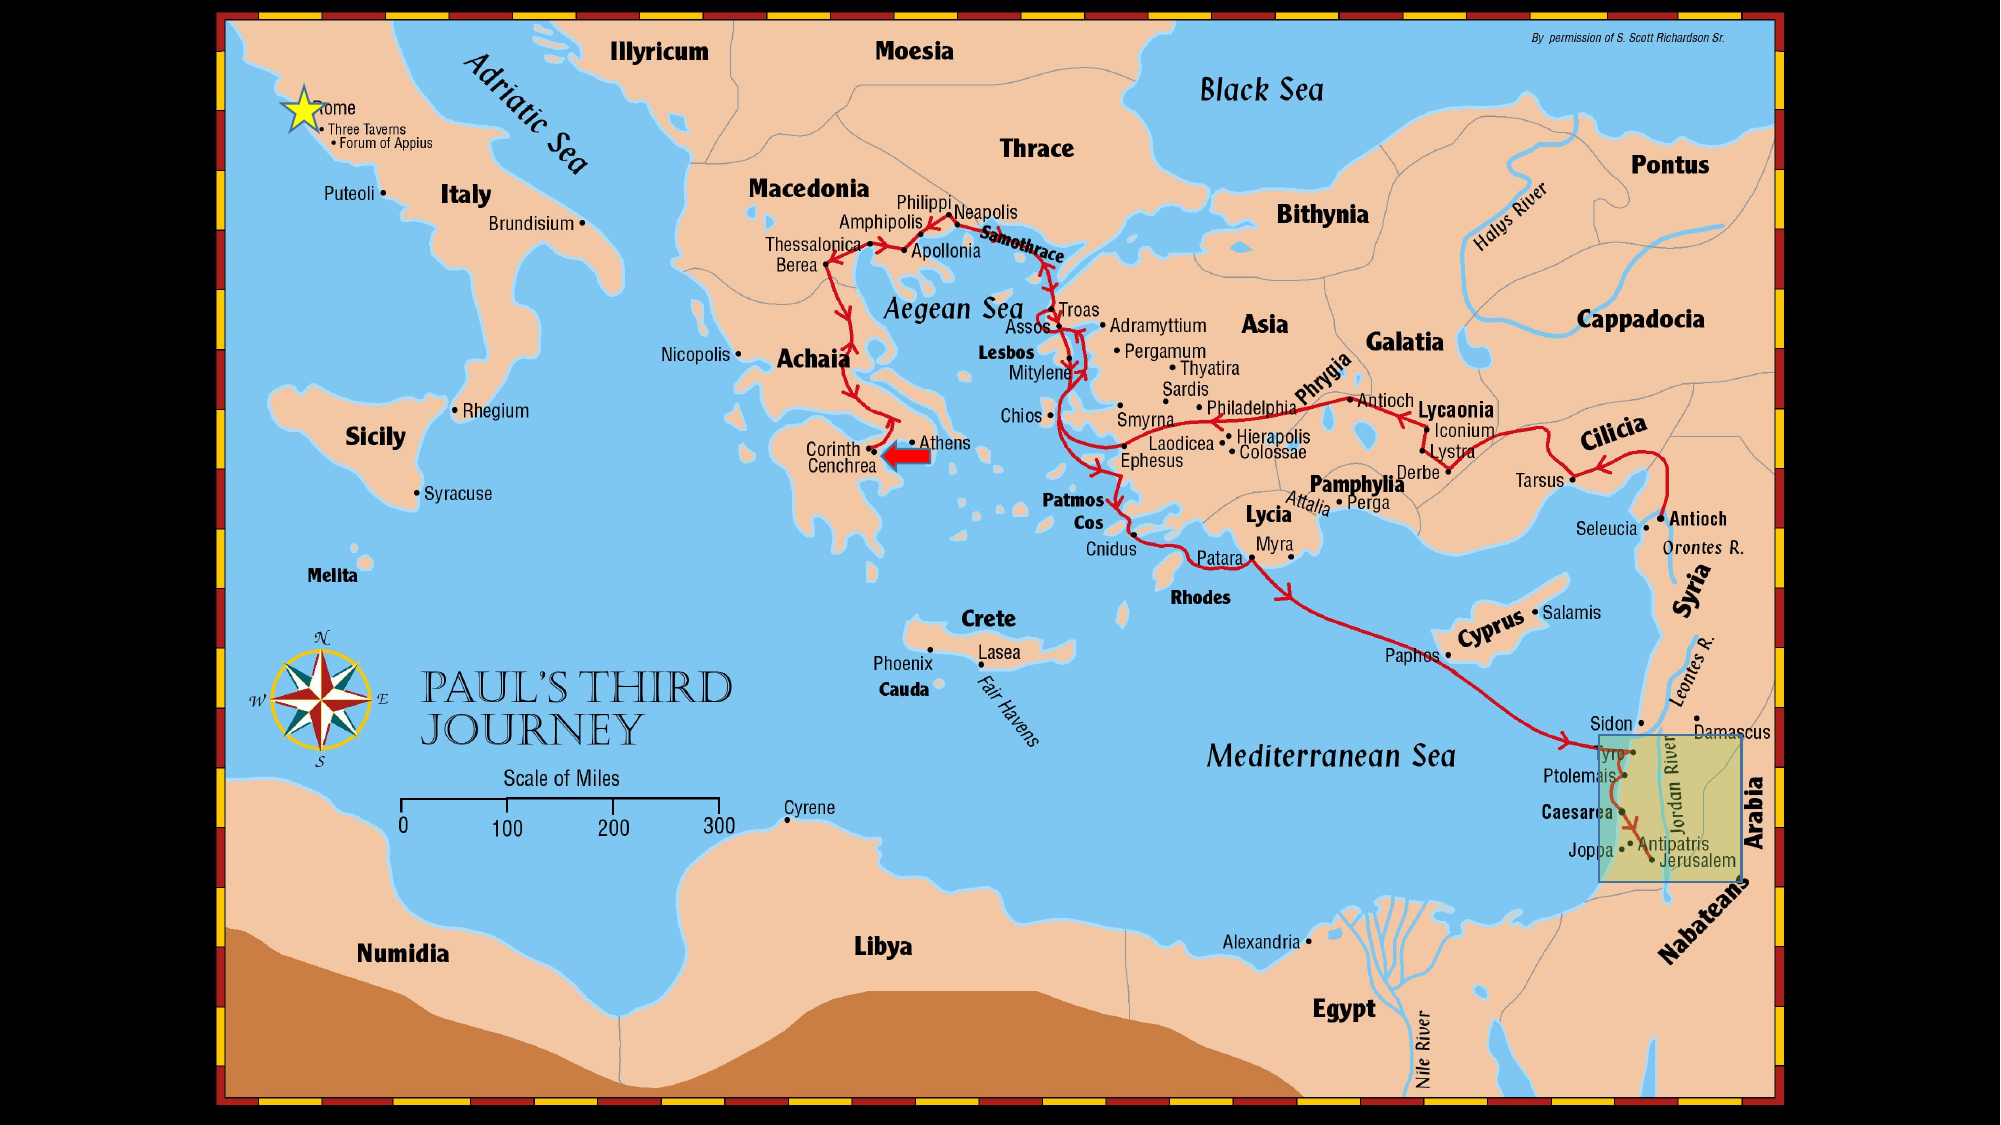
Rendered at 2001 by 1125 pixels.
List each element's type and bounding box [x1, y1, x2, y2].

picture [215, 11, 1785, 1106]
